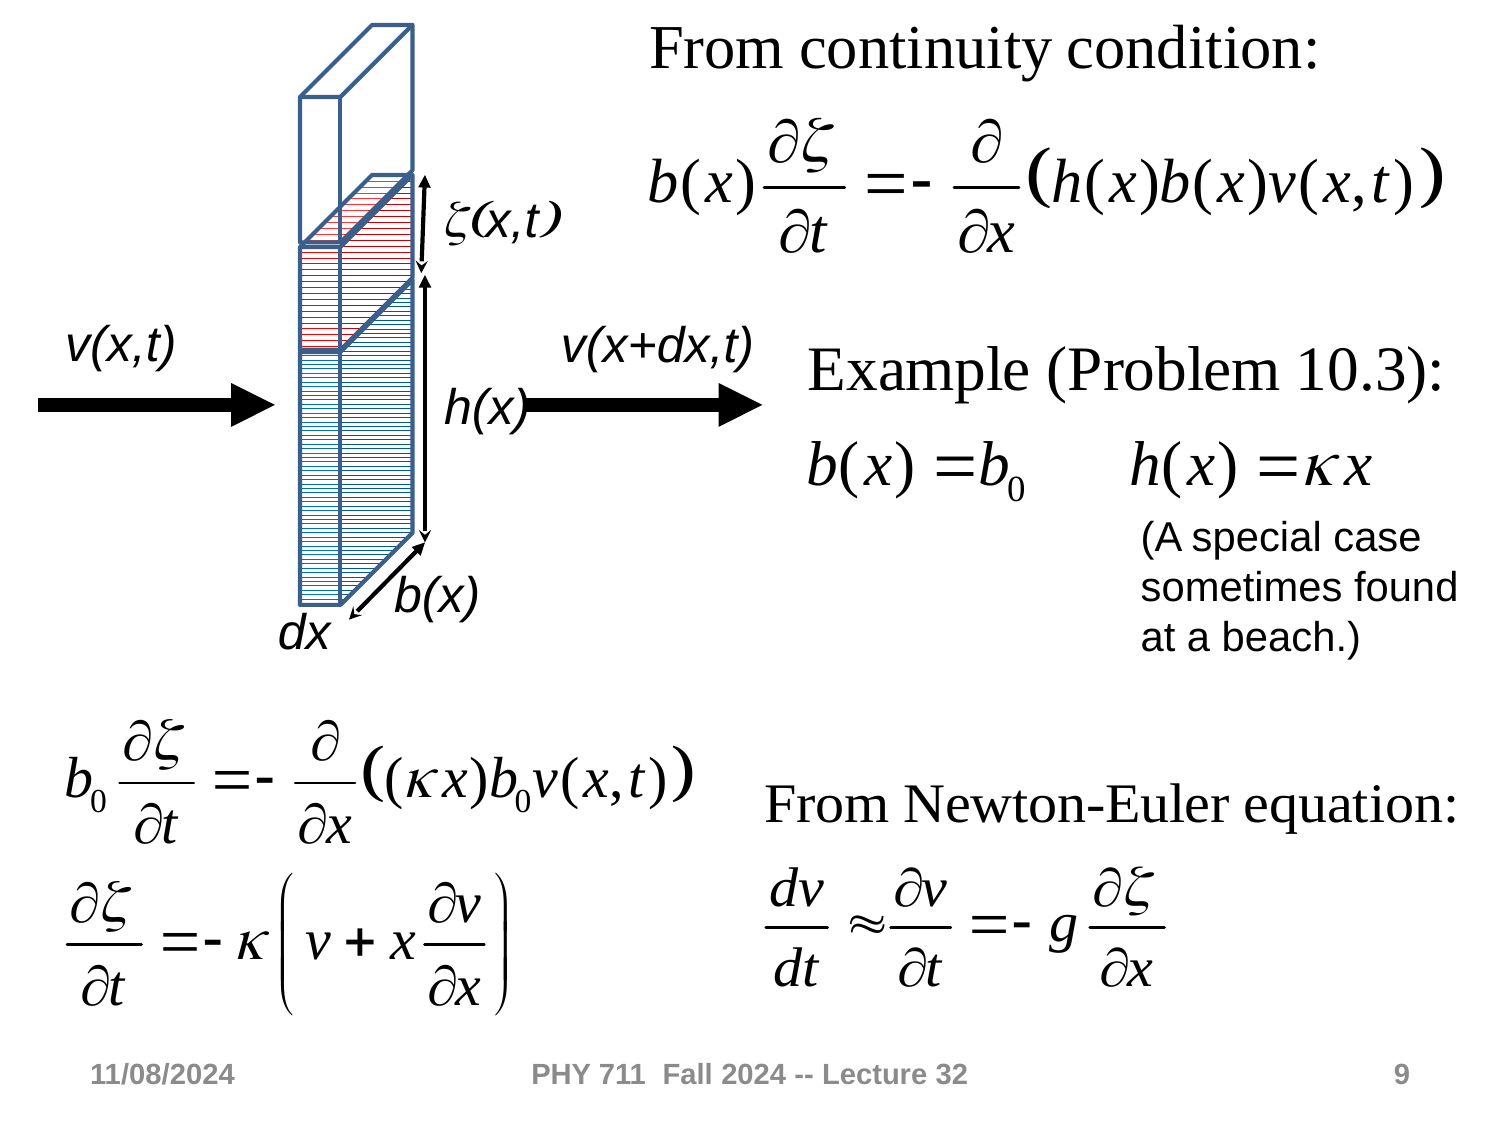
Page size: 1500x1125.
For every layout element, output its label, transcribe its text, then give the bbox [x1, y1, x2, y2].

text_box (A special case sometimes found at a beach.) [1125, 502, 1490, 668]
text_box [801, 337, 1448, 511]
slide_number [75, 1042, 425, 1103]
slide_number 9 [1074, 1042, 1425, 1103]
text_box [60, 706, 698, 1026]
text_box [759, 774, 1464, 996]
footer PHY 711 Fall 2024 -- Lecture 32 [512, 1042, 988, 1103]
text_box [37, 24, 771, 669]
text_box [643, 15, 1448, 263]
